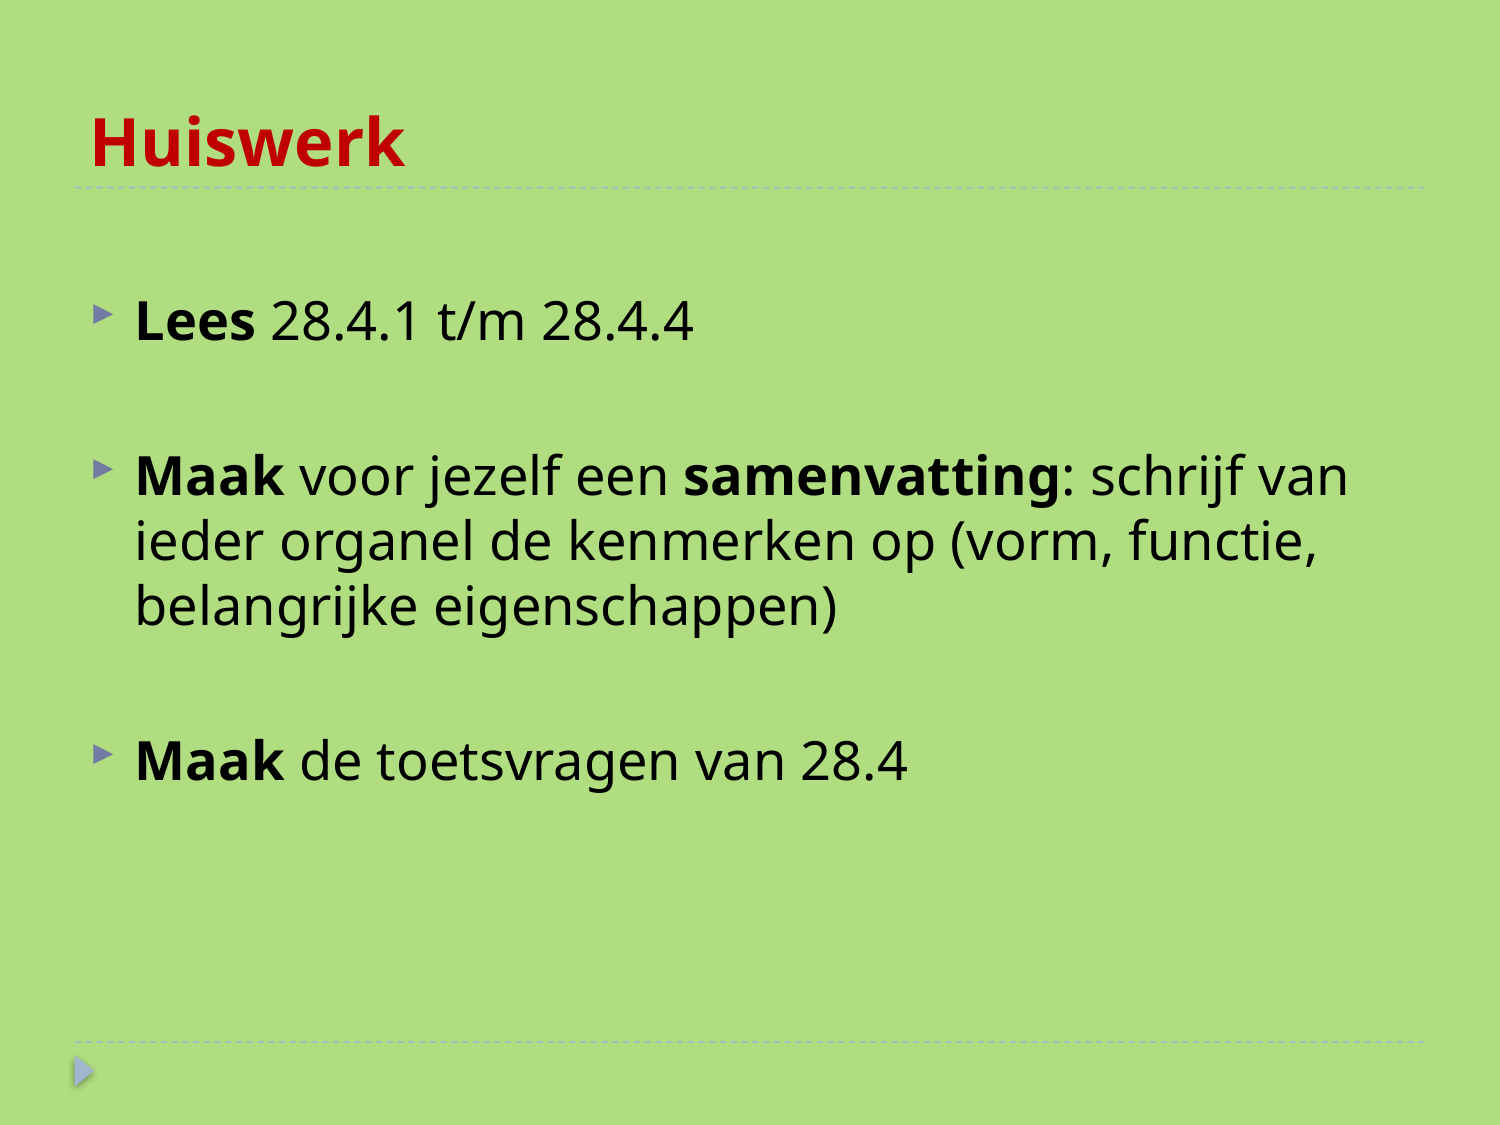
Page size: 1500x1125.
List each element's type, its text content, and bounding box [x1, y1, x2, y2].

title Huiswerk [75, 24, 1425, 188]
list Lees 28.4.1 t/m 28.4.4 Maak voor jezelf een samenvatting: schrijf van ieder organel de kenmerken op (vorm, functie, belangrijke eigenschappen) Maak de toetsvragen van 28.4 [75, 278, 1425, 1010]
